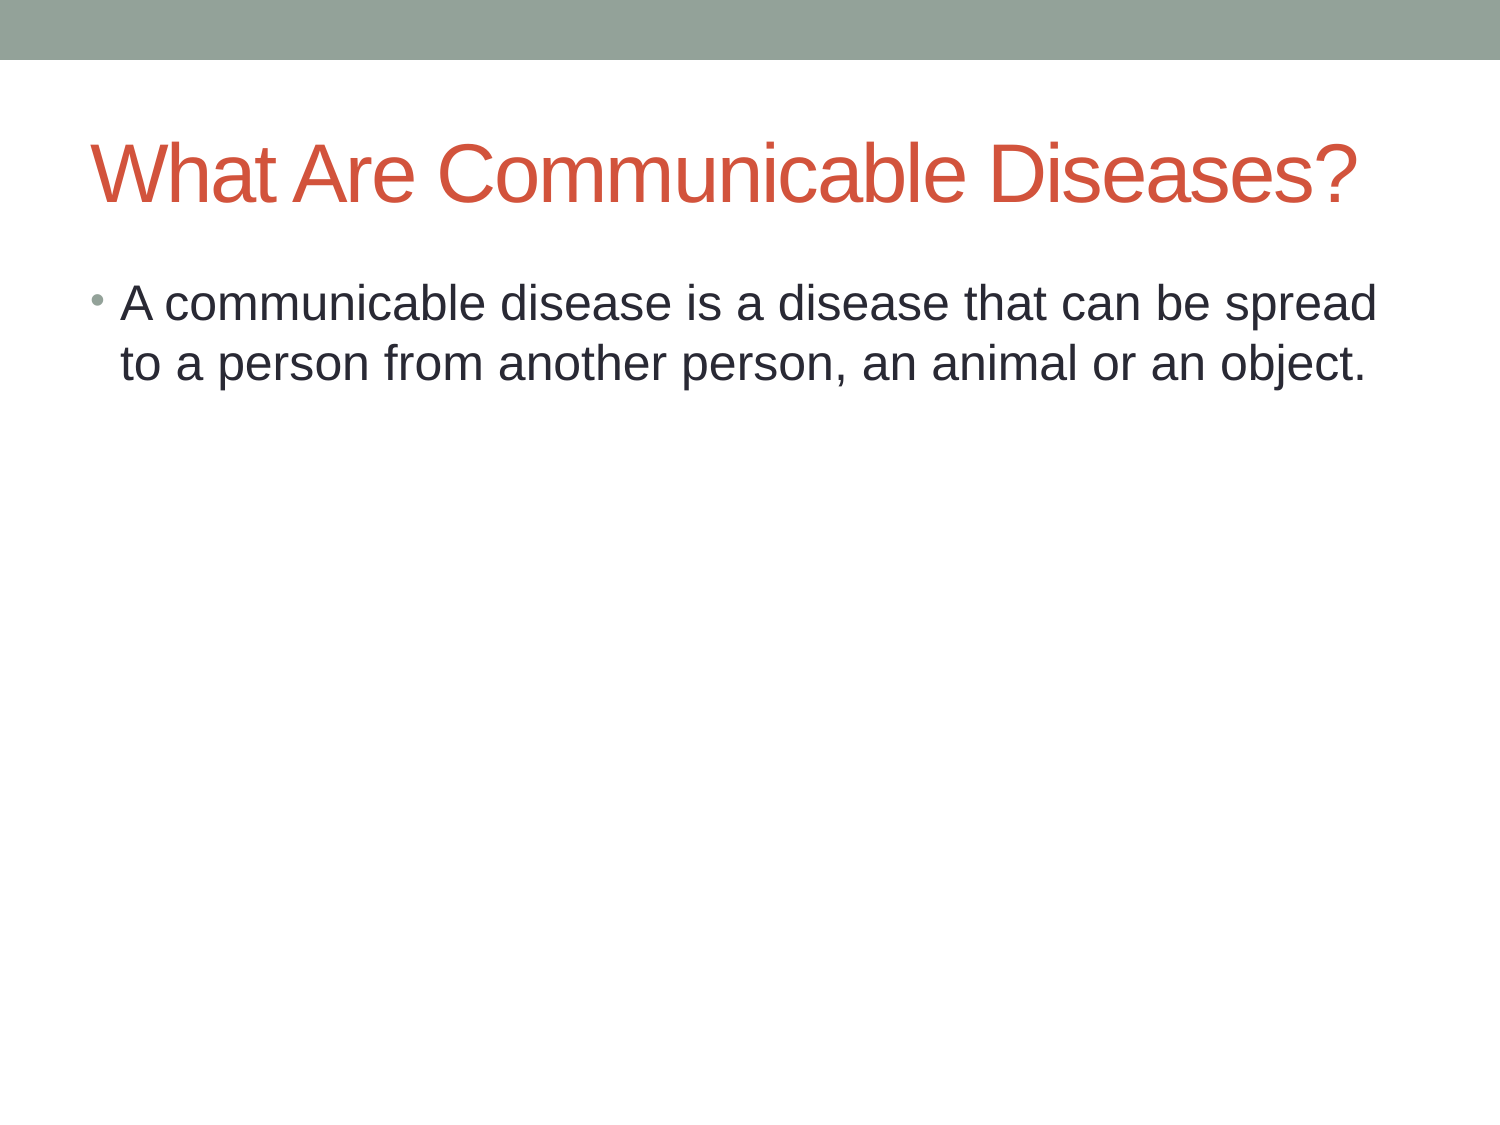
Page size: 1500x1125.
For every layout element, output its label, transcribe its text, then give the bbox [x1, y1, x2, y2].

title What Are Communicable Diseases? [75, 87, 1425, 250]
list A communicable disease is a disease that can be spread to a person from another person, an animal or an object. [75, 262, 1425, 1063]
